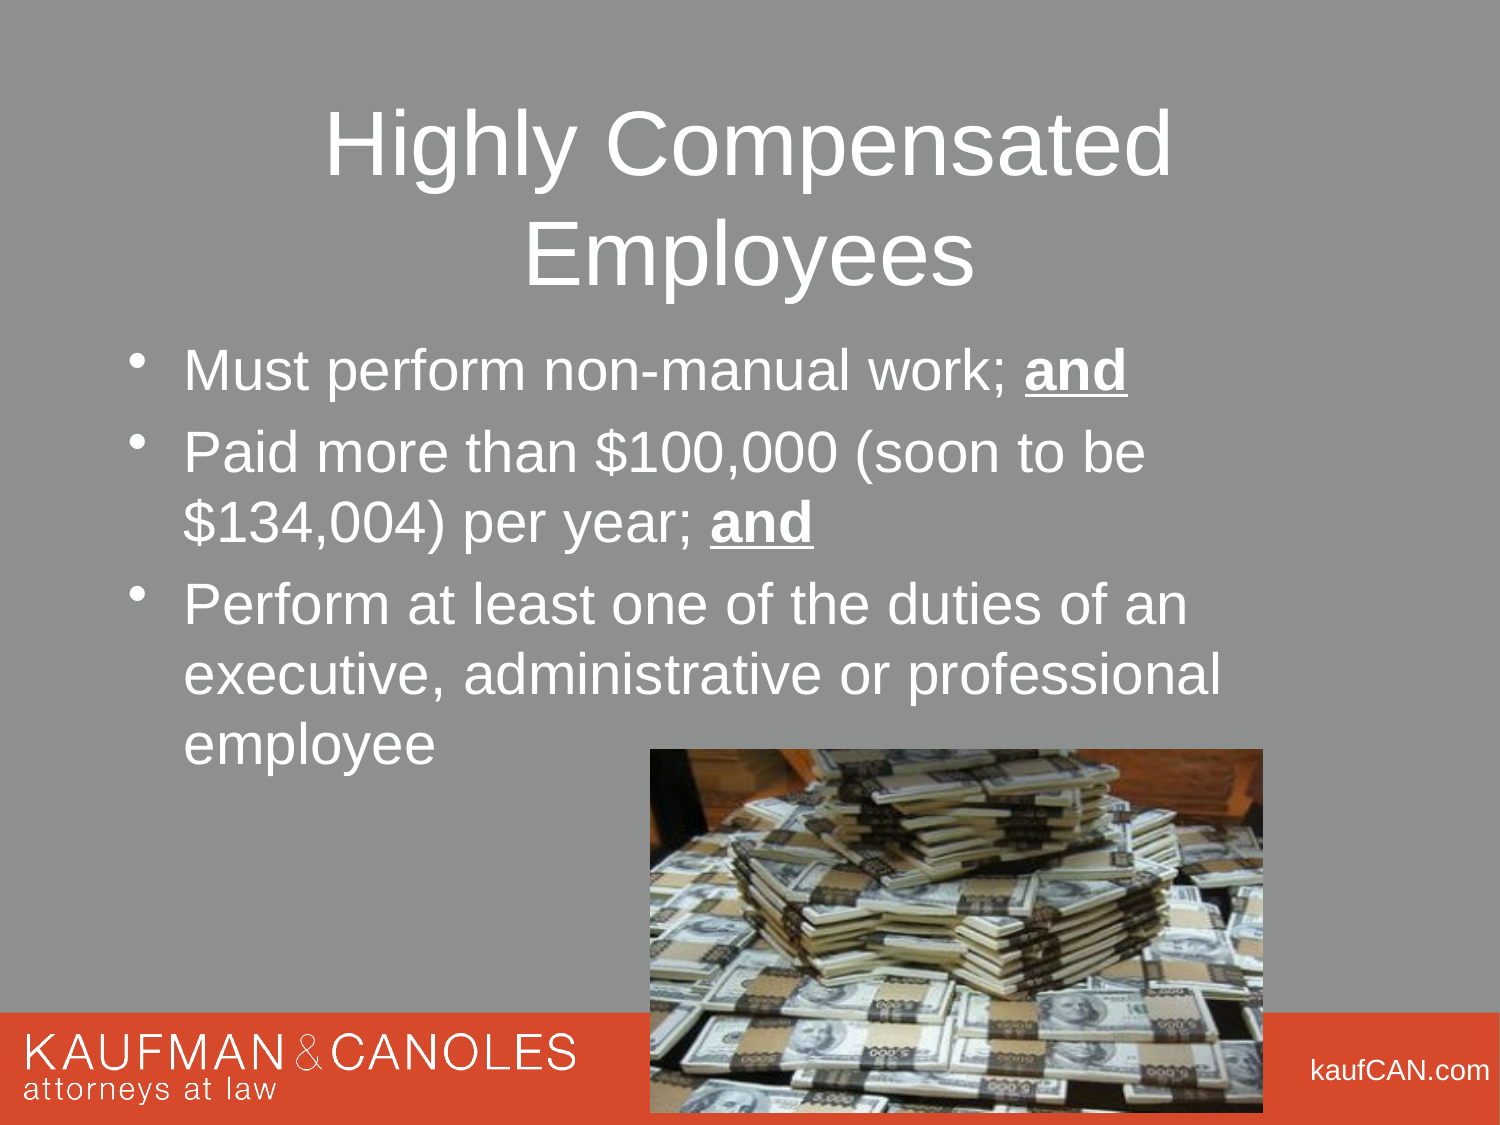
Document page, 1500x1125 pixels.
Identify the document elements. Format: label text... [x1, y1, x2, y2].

title Highly Compensated Employees [112, 99, 1388, 288]
picture [649, 749, 1263, 1113]
picture [24, 1033, 575, 1105]
list Must perform non-manual work; and Paid more than $100,000 (soon to be $134,004) per year; and Perform at least one of the duties of an executive, administrative or professional employee [112, 324, 1388, 925]
